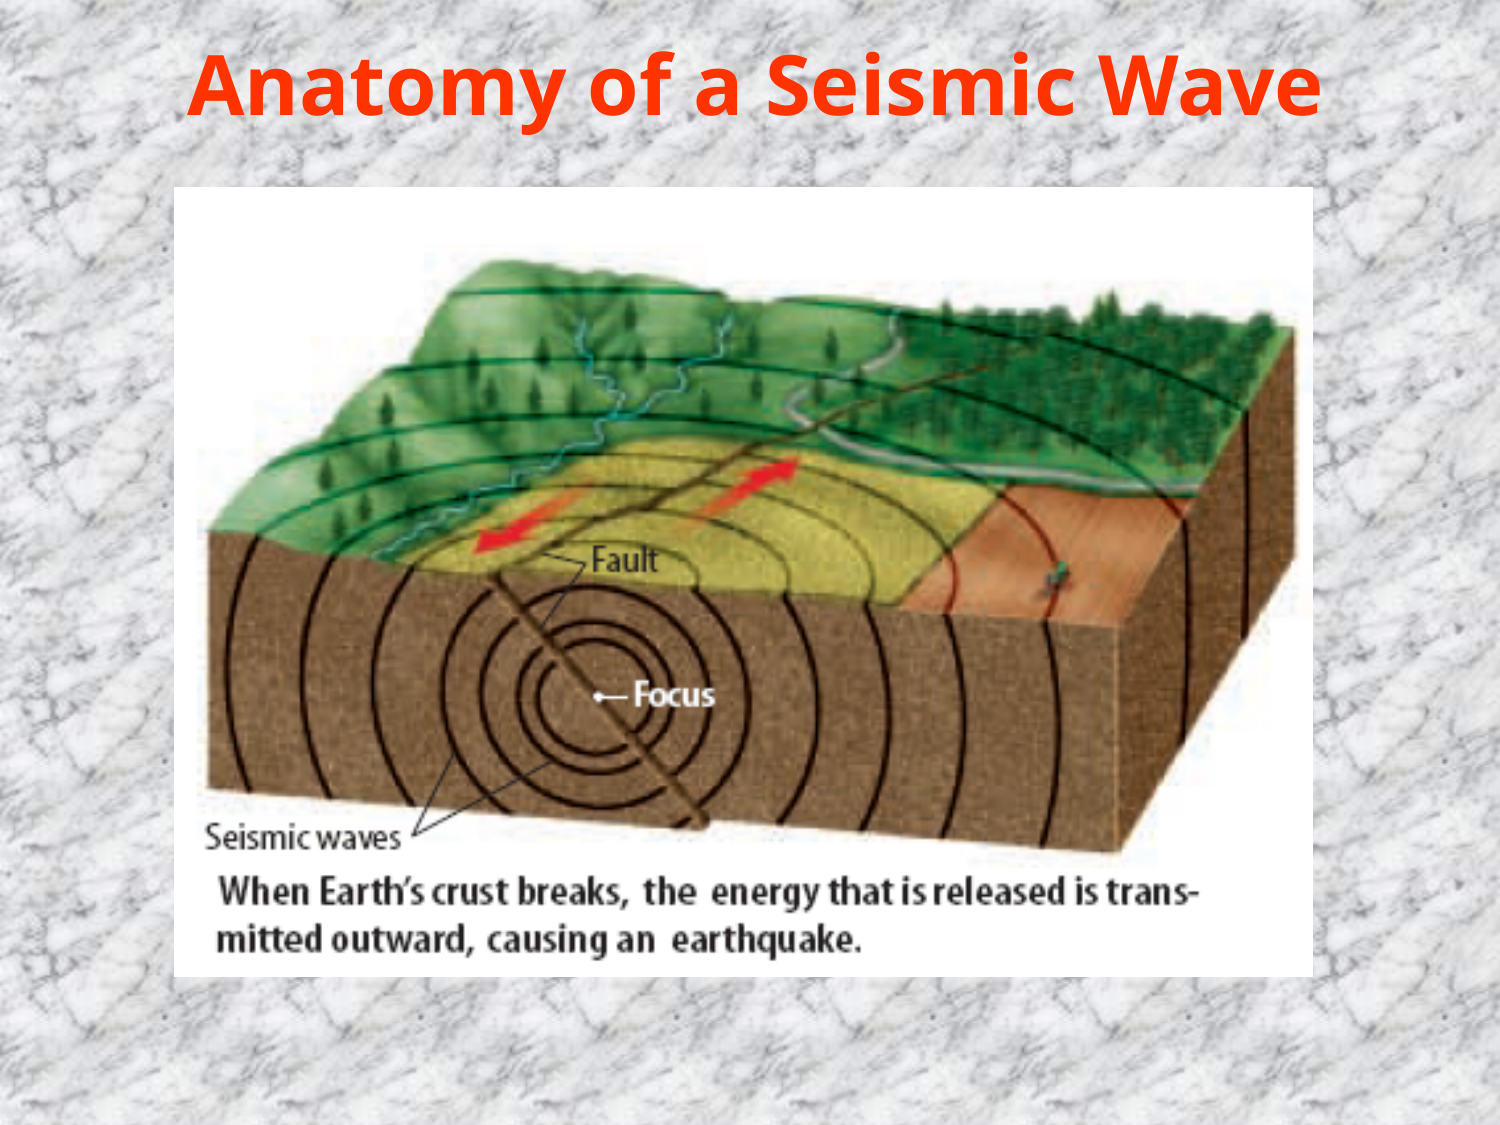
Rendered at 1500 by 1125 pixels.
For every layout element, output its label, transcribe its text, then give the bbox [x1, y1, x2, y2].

picture [0, 0, 1500, 1125]
text_box Anatomy of a Seismic Wave [49, 24, 1463, 140]
